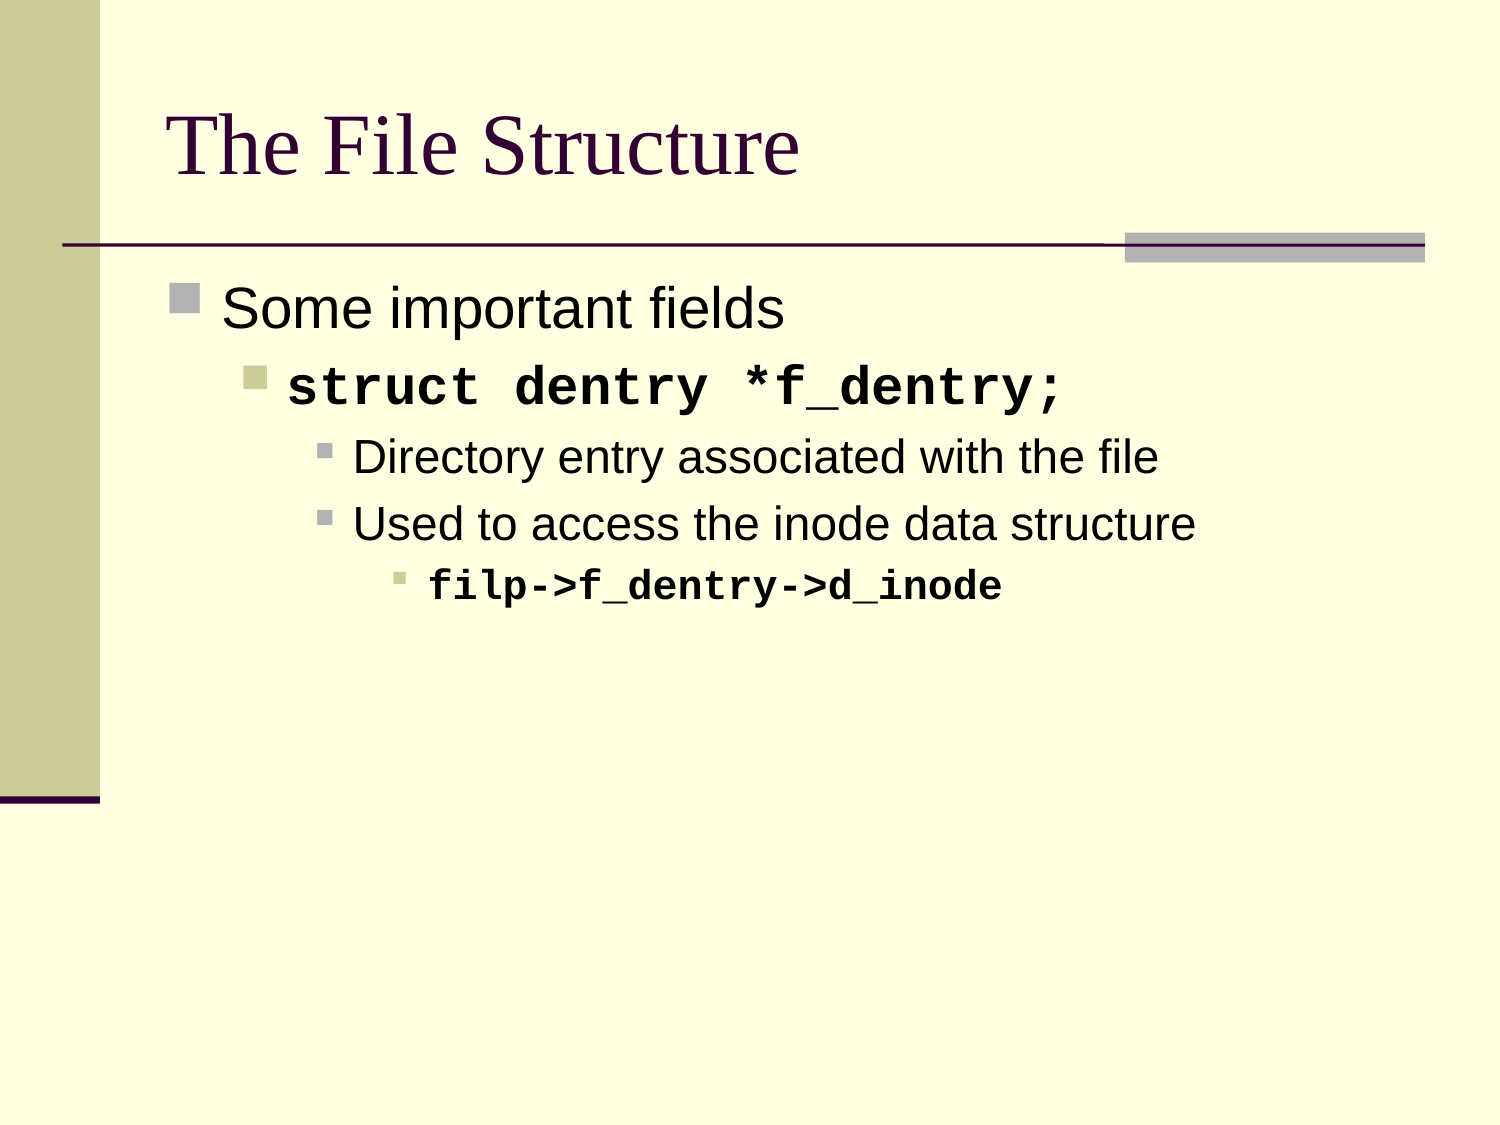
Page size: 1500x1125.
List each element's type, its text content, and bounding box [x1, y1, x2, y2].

title The File Structure [150, 45, 1425, 234]
list Some important fields struct dentry *f_dentry; Directory entry associated with the file Used to access the inode data structure filp->f_dentry->d_inode [150, 262, 1425, 1006]
